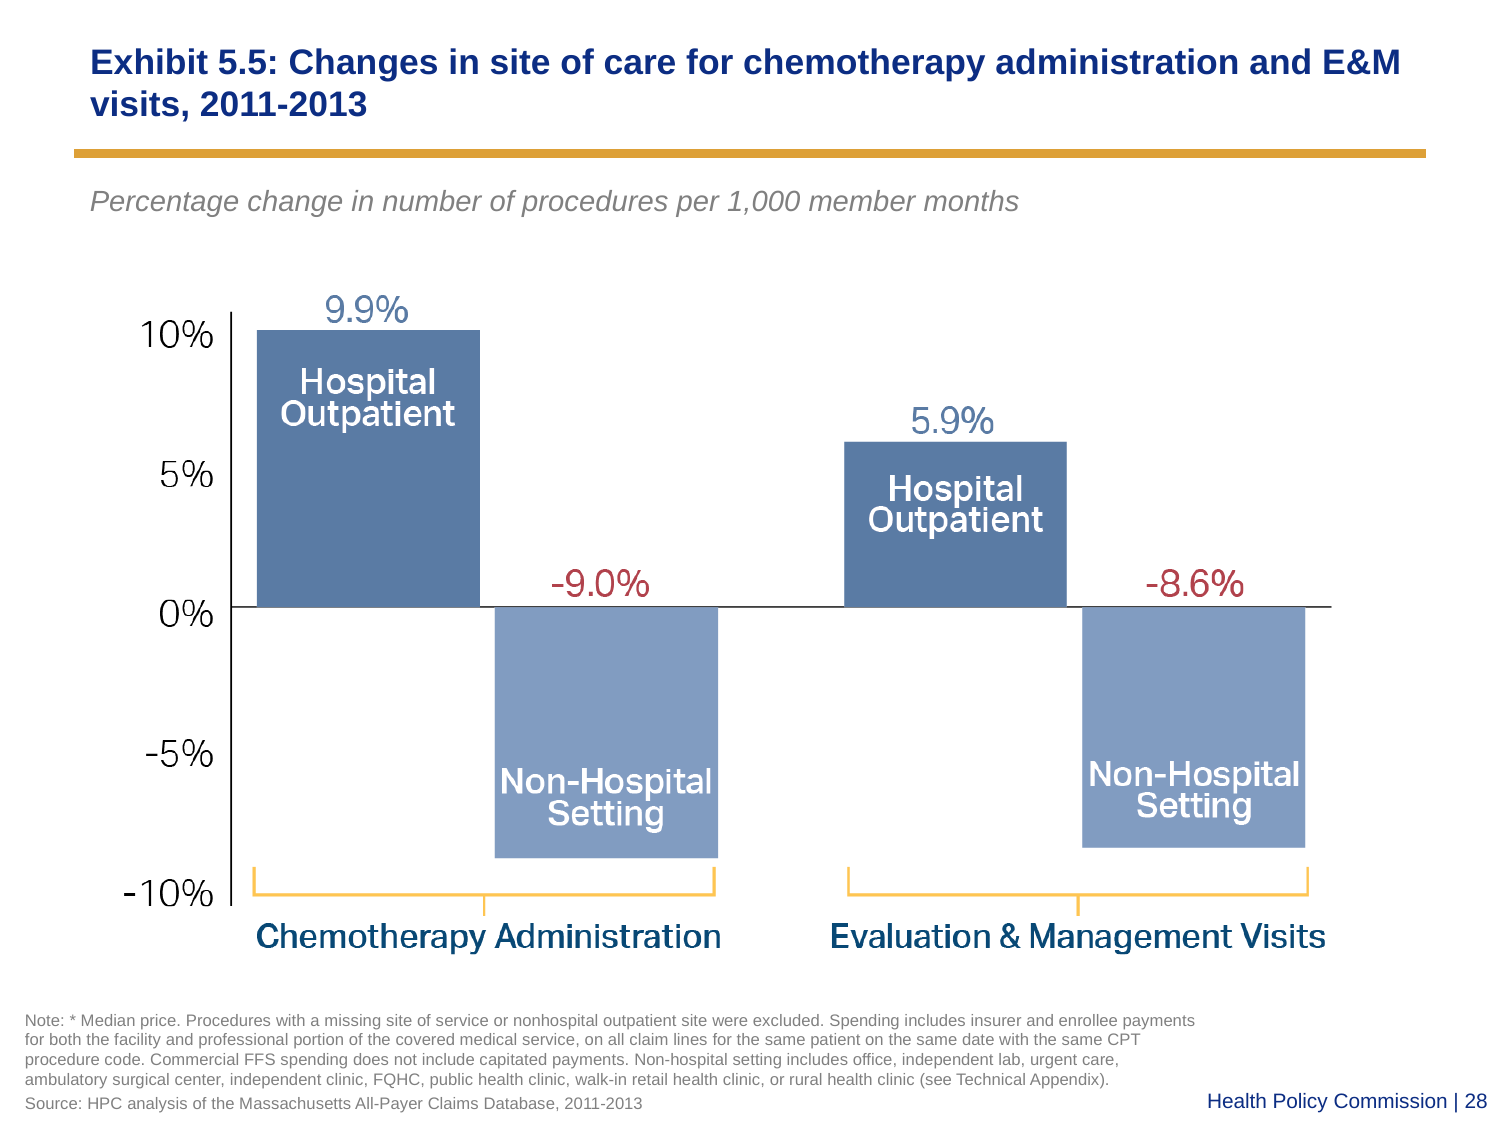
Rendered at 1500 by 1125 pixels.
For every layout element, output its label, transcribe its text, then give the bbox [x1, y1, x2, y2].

picture [87, 224, 1422, 1048]
list Percentage change in number of procedures per 1,000 member months [75, 174, 1425, 263]
title Exhibit 5.5: Changes in site of care for chemotherapy administration and E&M visits, 2011-2013 [75, 24, 1425, 138]
list Note: * Median price. Procedures with a missing site of service or nonhospital outpatient site were excluded. Spending includes insurer and enrollee payments for both the facility and professional portion of the covered medical service, on all claim lines for the same patient on the same date with the same CPT procedure code. Commercial FFS spending does not include capitated payments. Non-hospital setting includes office, independent lab, urgent care, ambulatory surgical center, independent clinic, FQHC, public health clinic, walk-in retail health clinic, or rural health clinic (see Technical Appendix). Source: HPC analysis of the Massachusetts All-Payer Claims Database, 2011-2013 [24, 999, 1200, 1113]
